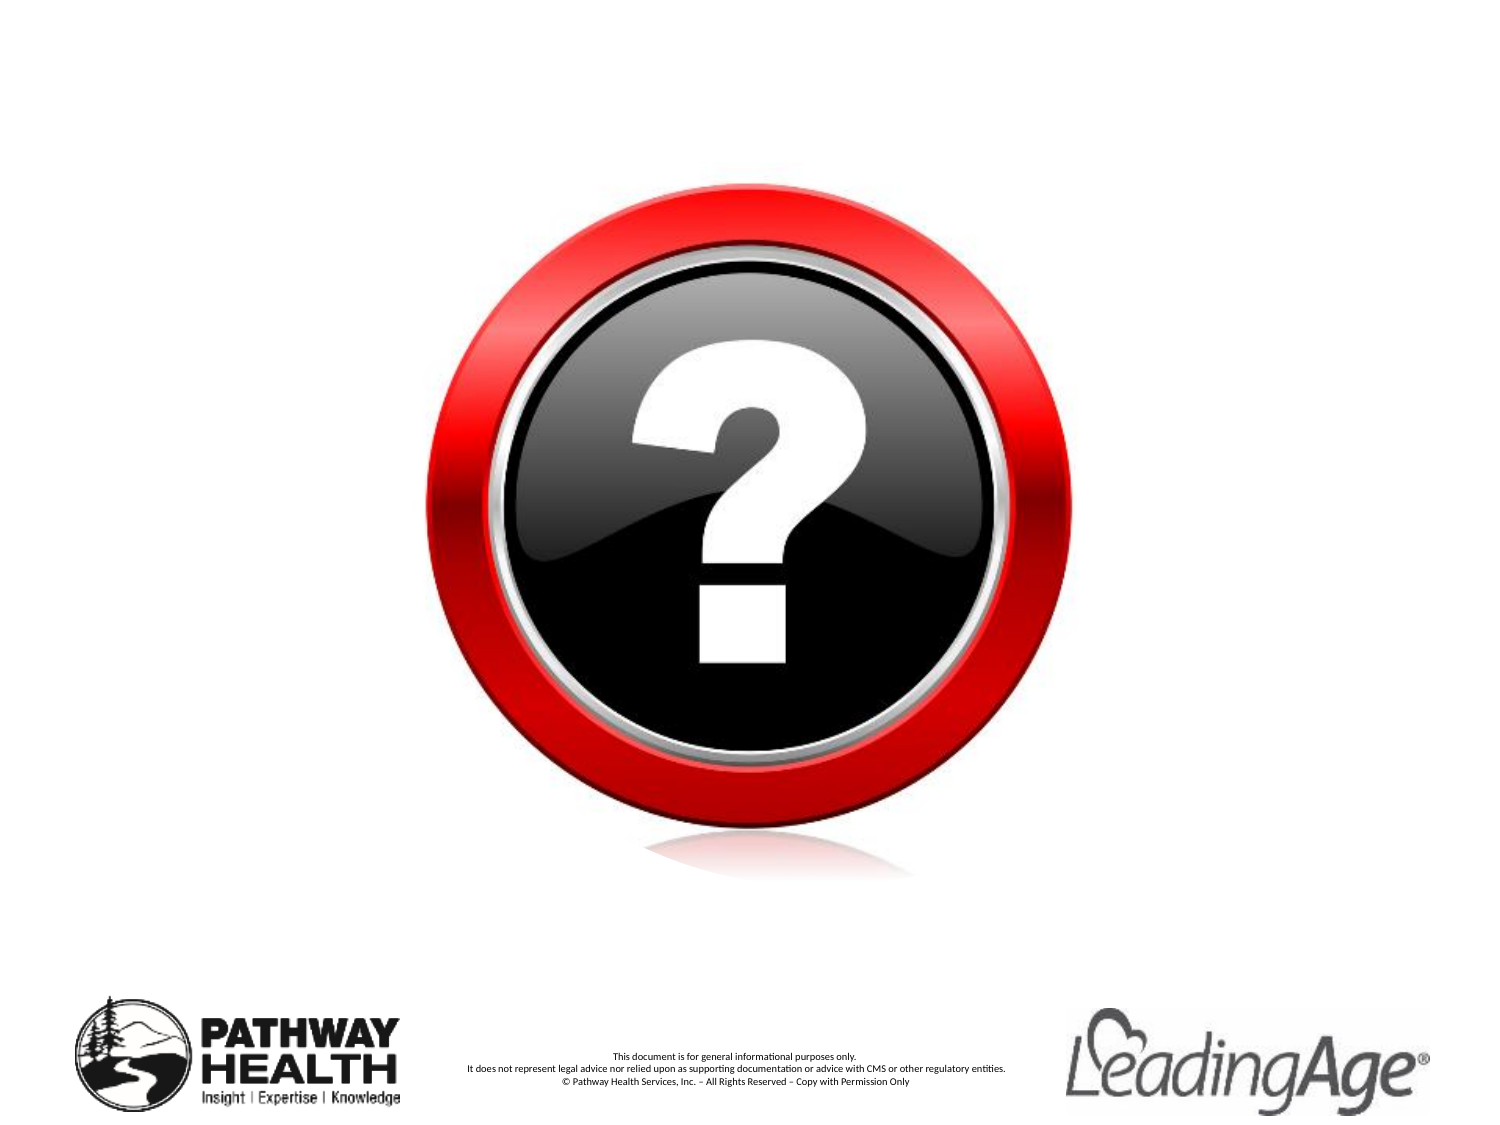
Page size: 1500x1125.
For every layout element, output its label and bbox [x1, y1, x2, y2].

picture [401, 162, 1099, 887]
picture [75, 995, 400, 1112]
picture [1066, 1008, 1430, 1116]
